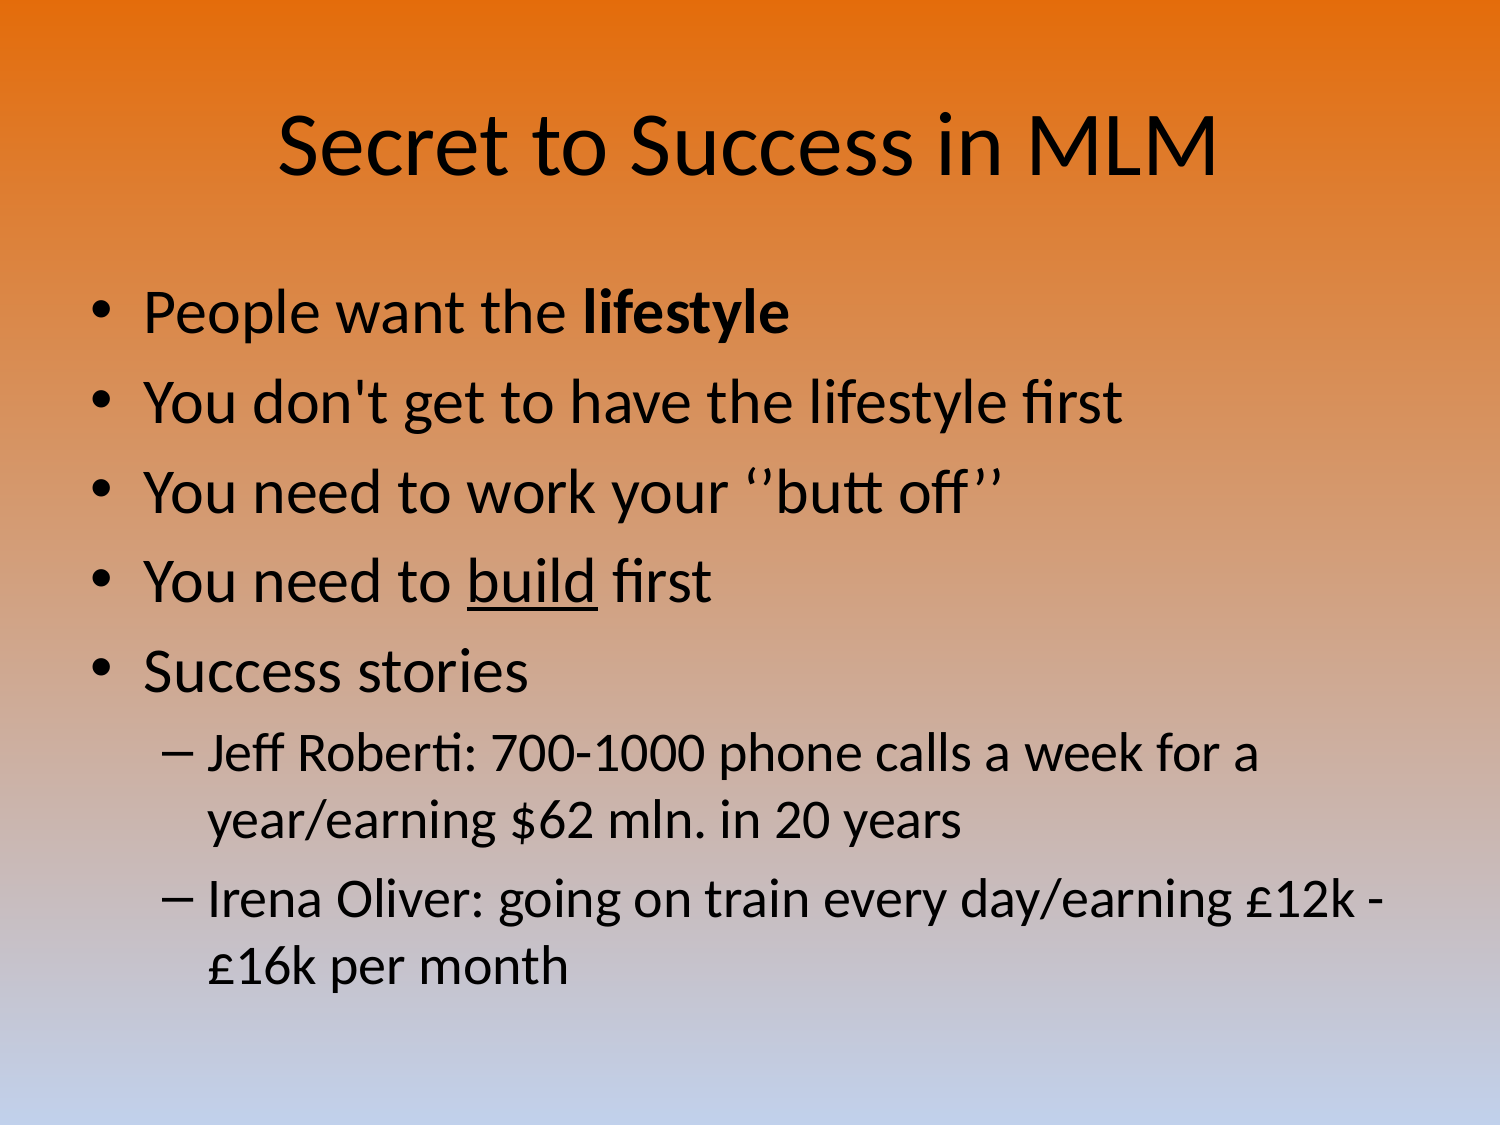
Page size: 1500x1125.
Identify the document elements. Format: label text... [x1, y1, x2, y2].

title Secret to Success in MLM [75, 45, 1425, 233]
list People want the lifestyle You don't get to have the lifestyle first You need to work your ‘’butt off’’ You need to build first Success stories Jeff Roberti: 700-1000 phone calls a week for a year/earning $62 mln. in 20 years Irena Oliver: going on train every day/earning £12k - £16k per month [75, 262, 1425, 1005]
